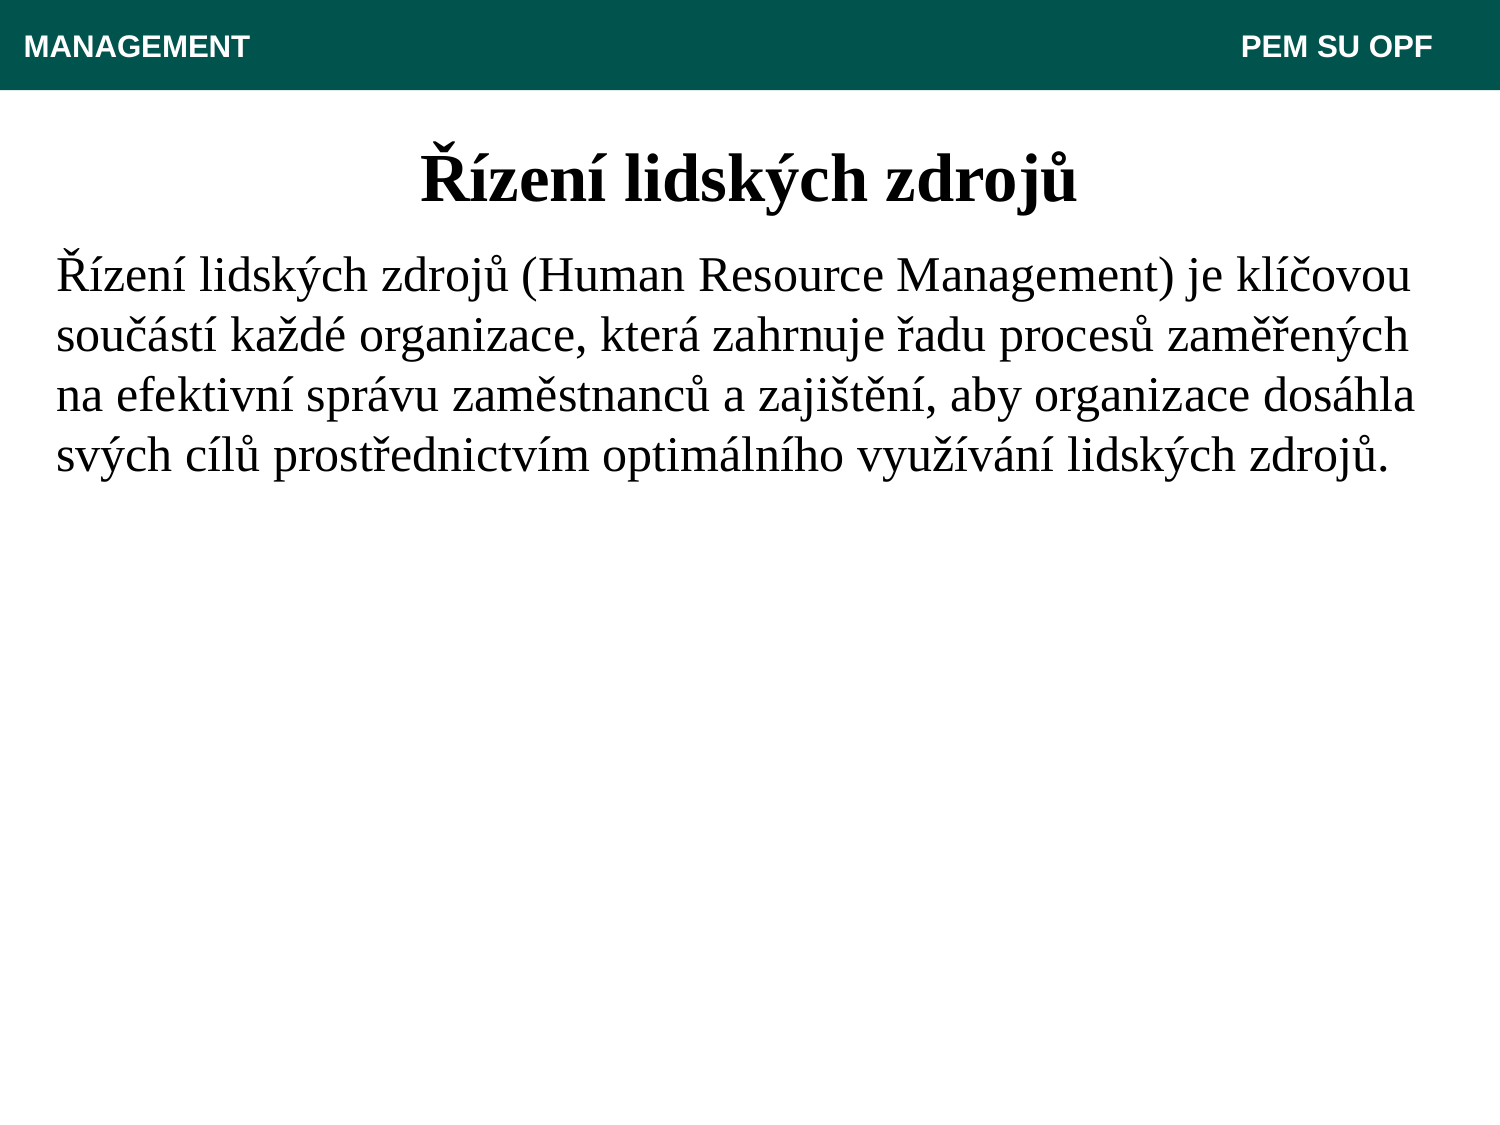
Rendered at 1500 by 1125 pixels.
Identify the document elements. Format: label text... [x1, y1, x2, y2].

text_box MANAGEMENT PEM SU OPF [0, 0, 1500, 92]
list Řízení lidských zdrojů (Human Resource Management) je klíčovou součástí každé organizace, která zahrnuje řadu procesů zaměřených na efektivní správu zaměstnanců a zajištění, aby organizace dosáhla svých cílů prostřednictvím optimálního využívání lidských zdrojů. [41, 234, 1459, 1071]
title Řízení lidských zdrojů [112, 113, 1388, 234]
